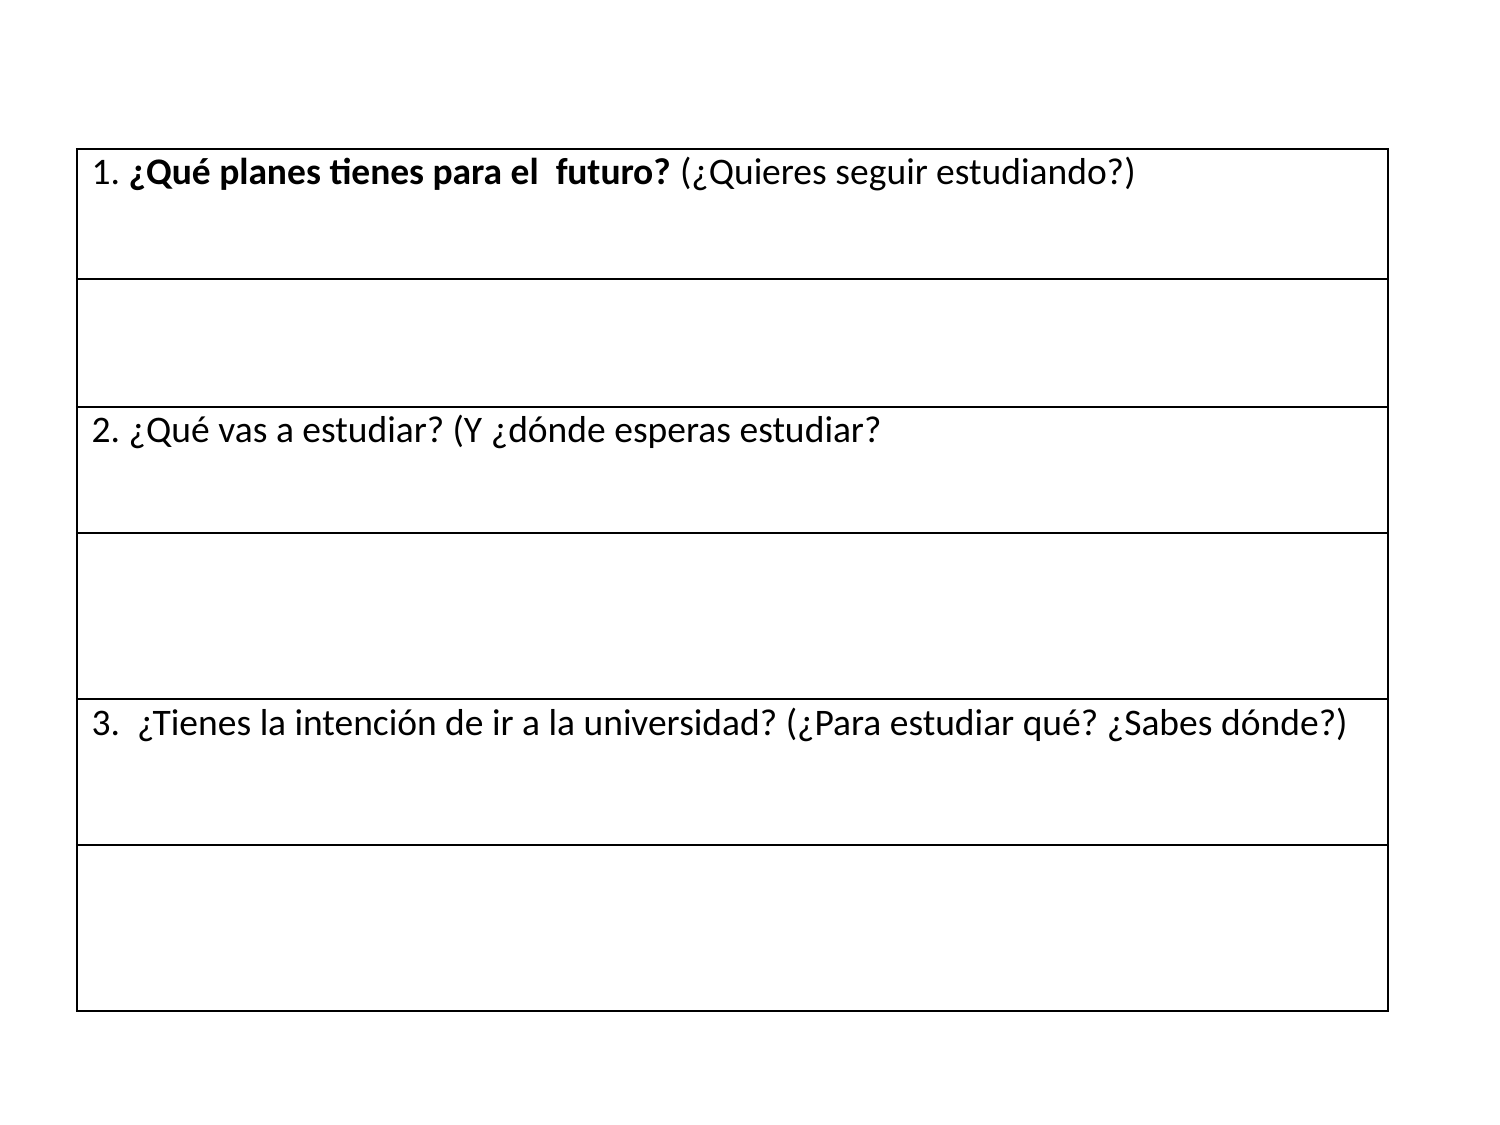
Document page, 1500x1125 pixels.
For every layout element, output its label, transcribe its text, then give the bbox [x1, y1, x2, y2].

table_cell [78, 846, 1387, 1010]
table_cell [78, 280, 1387, 406]
table_header 1. ¿Qué planes tienes para el futuro? (¿Quieres seguir estudiando?) [78, 150, 1387, 278]
table_cell [78, 534, 1387, 698]
table_cell 3. ¿Tienes la intención de ir a la universidad? (¿Para estudiar qué? ¿Sabes dónde?) [78, 700, 1387, 844]
table_cell 2. ¿Qué vas a estudiar? (Y ¿dónde esperas estudiar? [78, 408, 1387, 532]
